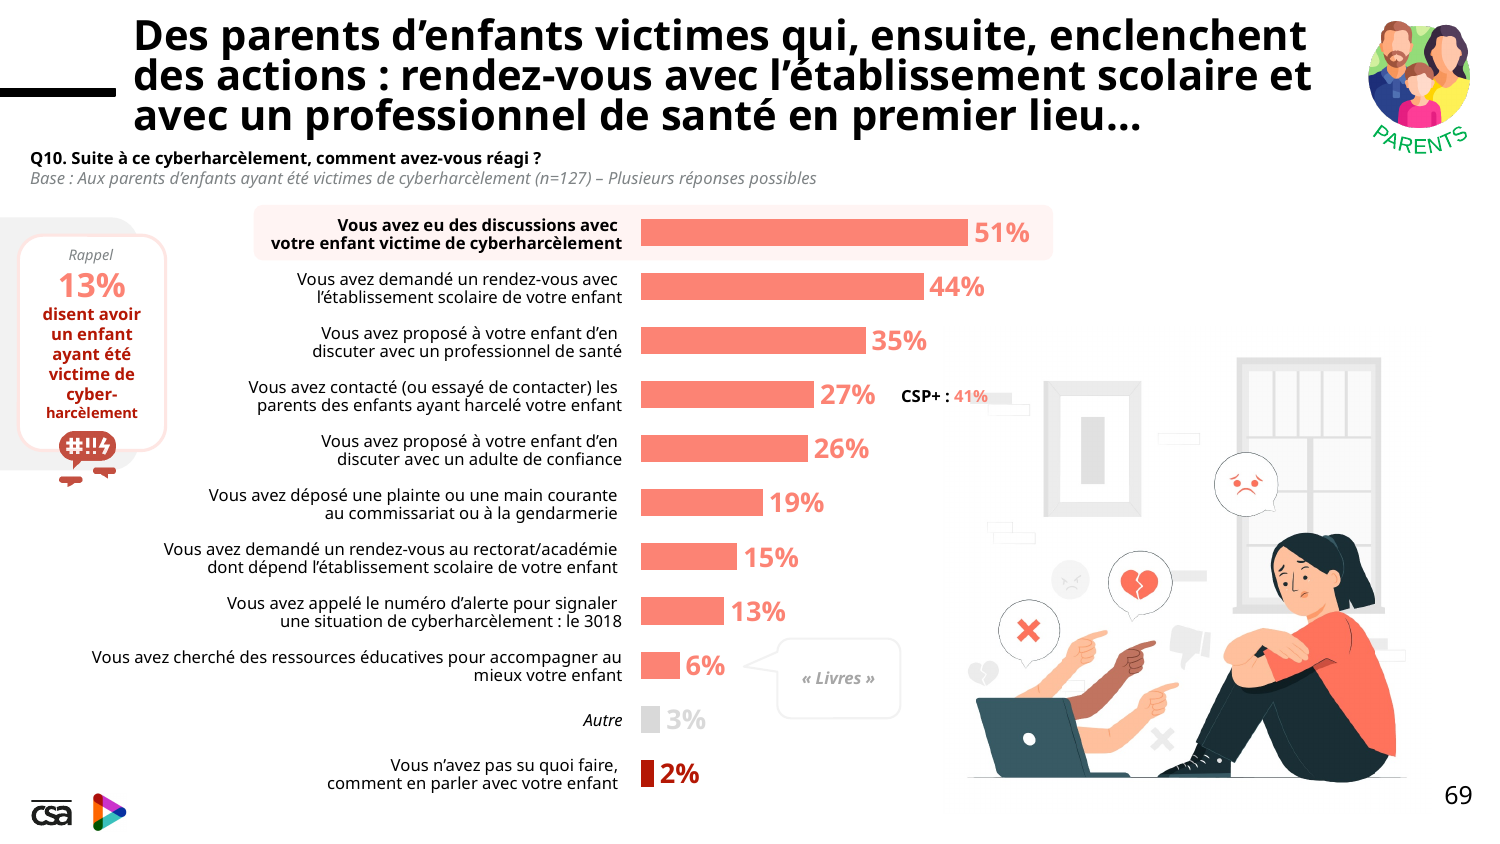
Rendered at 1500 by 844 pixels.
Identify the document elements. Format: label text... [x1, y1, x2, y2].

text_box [0, 217, 166, 471]
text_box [79, 209, 631, 802]
picture [943, 325, 1432, 814]
chart [2, 190, 1431, 834]
picture [59, 430, 116, 487]
text_box Q10. Suite à ce cyberharcèlement, comment avez-vous réagi ? Base : Aux parents d’enfants ayant été victimes de cyberharcèlement (n=127) – Plusieurs réponses possibles [15, 140, 1453, 196]
text_box Des parents d’enfants victimes qui, ensuite, enclenchent des actions : rendez-vous avec l’établissement scolaire et avec un professionnel de santé en premier lieu… [133, 18, 1326, 139]
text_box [1356, 21, 1485, 147]
slide_number 69 [1431, 774, 1488, 820]
